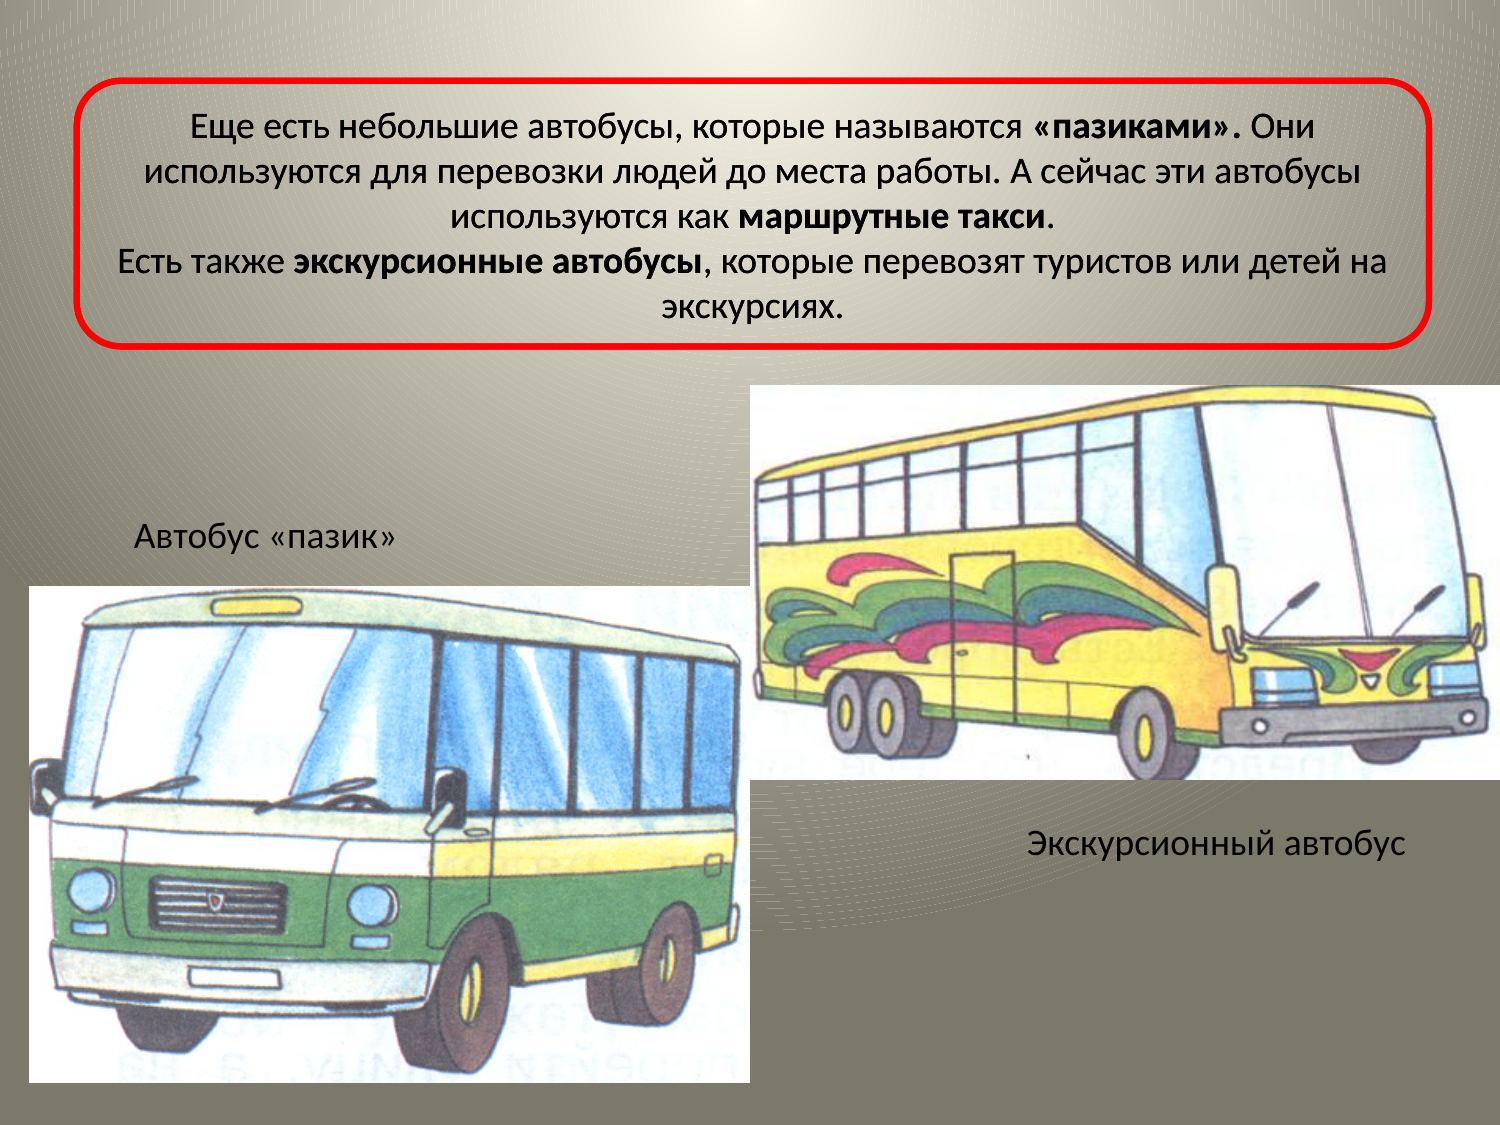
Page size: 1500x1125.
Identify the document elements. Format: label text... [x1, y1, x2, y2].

text_box Экскурсионный автобус [962, 810, 1471, 871]
text_box Автобус «пазик» [88, 503, 443, 564]
picture [29, 385, 1500, 1084]
text_box Еще есть небольшие автобусы, которые называются «пазиками». Они используются для перевозки людей до места работы. А сейчас эти автобусы используются как маршрутные такси. Есть также экскурсионные автобусы, которые перевозят туристов или детей на экскурсиях. [76, 80, 1429, 347]
